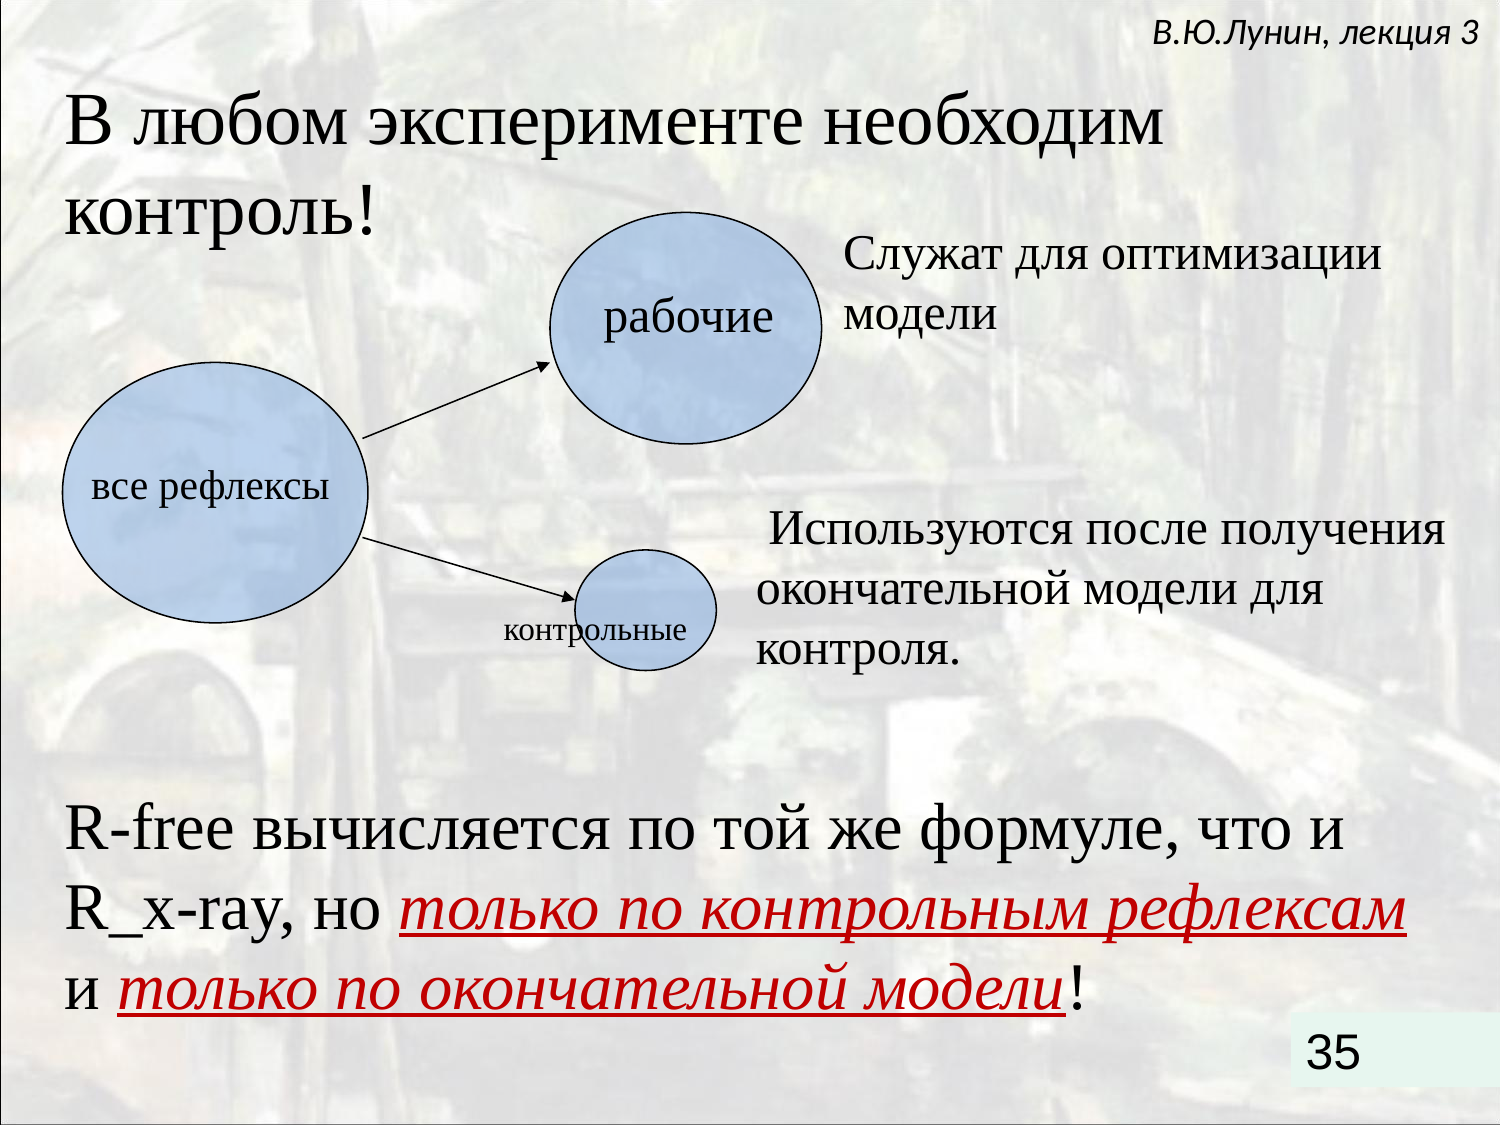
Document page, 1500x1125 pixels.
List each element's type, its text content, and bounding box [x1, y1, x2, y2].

text_box [362, 361, 550, 439]
text_box контрольные [488, 599, 703, 655]
text_box [549, 237, 822, 444]
text_box все рефлексы [76, 450, 345, 515]
picture [0, 0, 1500, 1125]
text_box [362, 537, 574, 599]
text_box рабочие [588, 274, 802, 350]
text_box [62, 362, 368, 623]
text_box [576, 549, 717, 646]
text_box В.Ю.Лунин, лекция 3 [1137, 0, 1495, 60]
text_box Используются после получения окончательной модели для контроля. [741, 487, 1462, 743]
text_box Служат для оптимизации модели [828, 212, 1410, 348]
text_box [598, 655, 693, 671]
text_box R-free вычисляется по той же формуле, что и R_x-ray, но только по контрольным рефлексам и только по окончательной модели! [50, 774, 1450, 1031]
text_box В любом эксперименте необходим контроль! [50, 62, 1225, 237]
